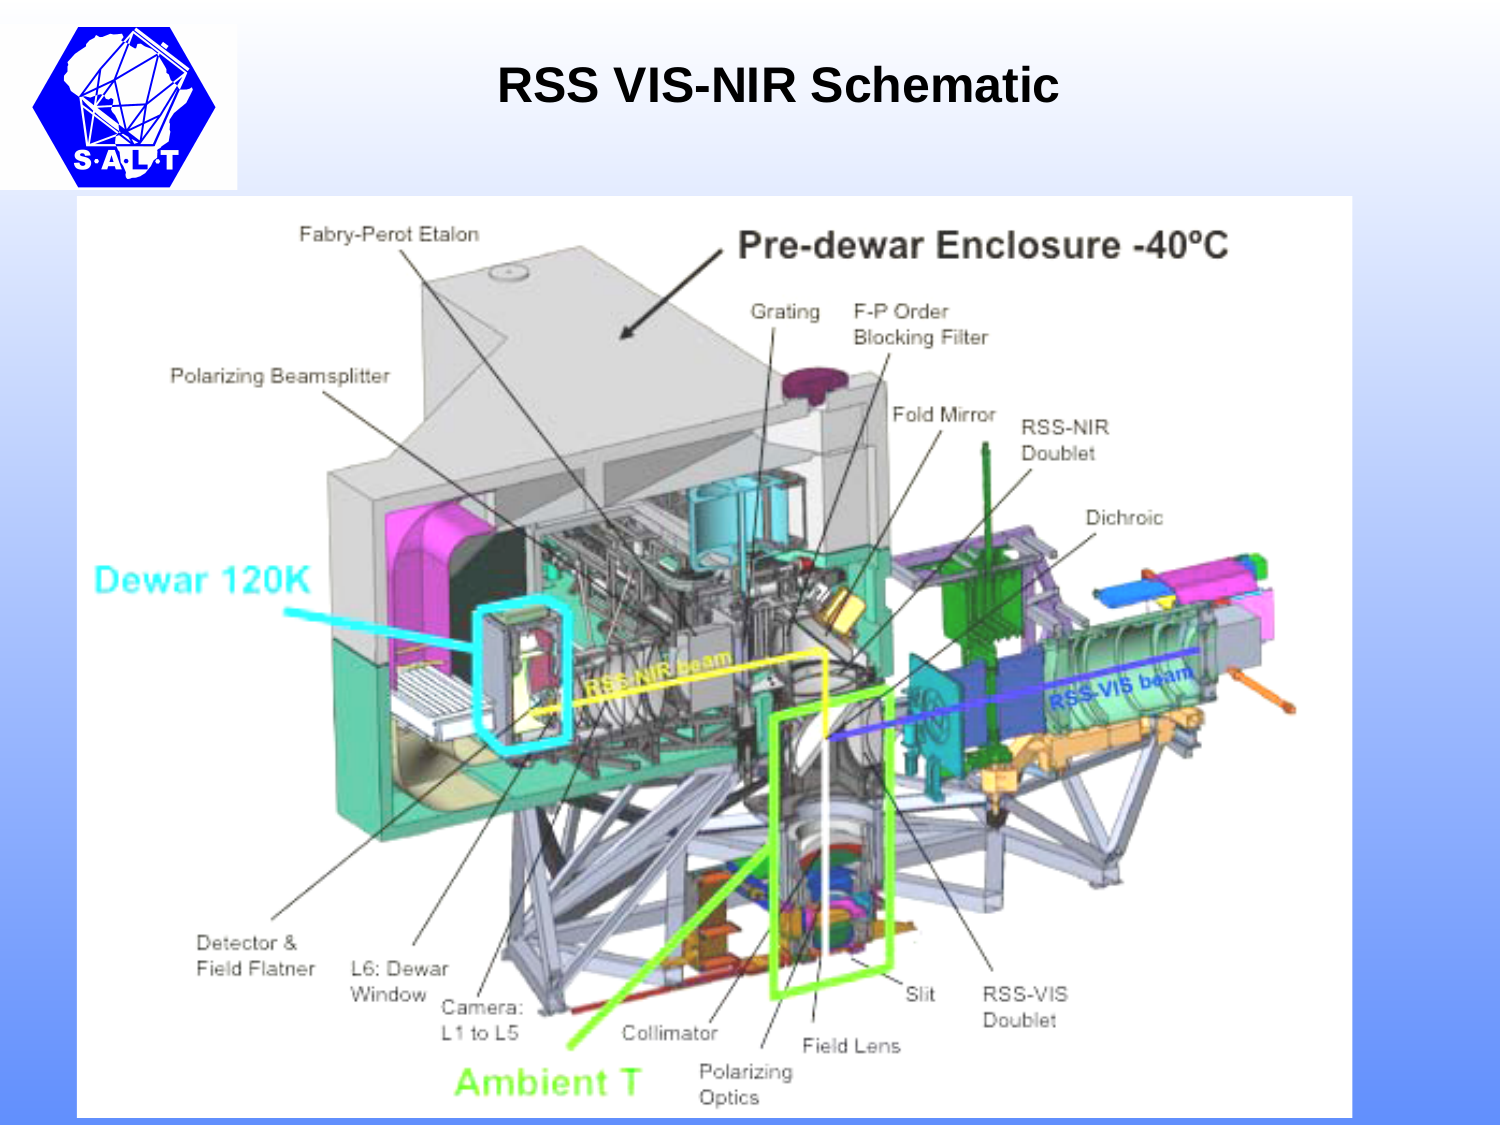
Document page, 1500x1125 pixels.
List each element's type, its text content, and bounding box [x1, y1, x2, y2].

picture [76, 196, 1353, 1122]
title RSS VIS-NIR Schematic [253, 54, 1317, 118]
